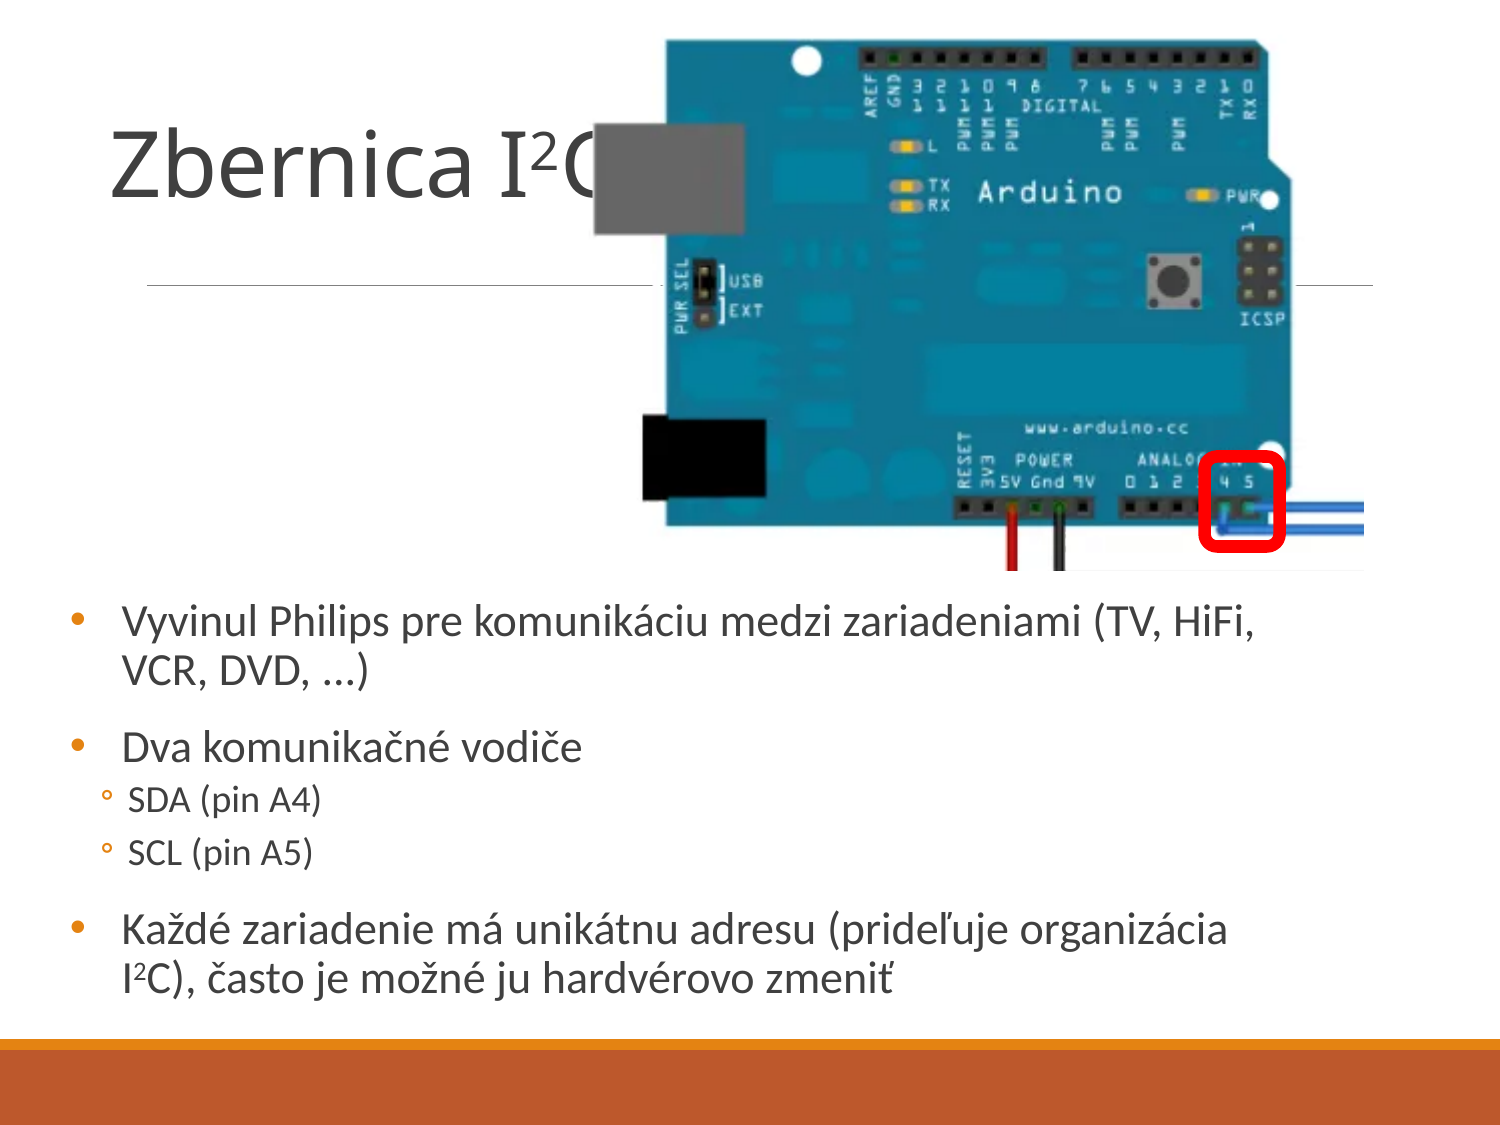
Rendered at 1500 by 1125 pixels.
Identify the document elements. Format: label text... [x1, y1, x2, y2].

text_box Vyvinul Philips pre komunikáciu medzi zariadeniami (TV, HiFi, VCR, DVD, ...) Dva komunikačné vodiče SDA (pin A4) SCL (pin A5) Každé zariadenie má unikátnu adresu (prideľuje organizácia I2C), často je možné ju hardvérovo zmeniť [69, 353, 1308, 1014]
picture [583, 12, 1365, 572]
title Zbernica I2C [94, 0, 1333, 224]
